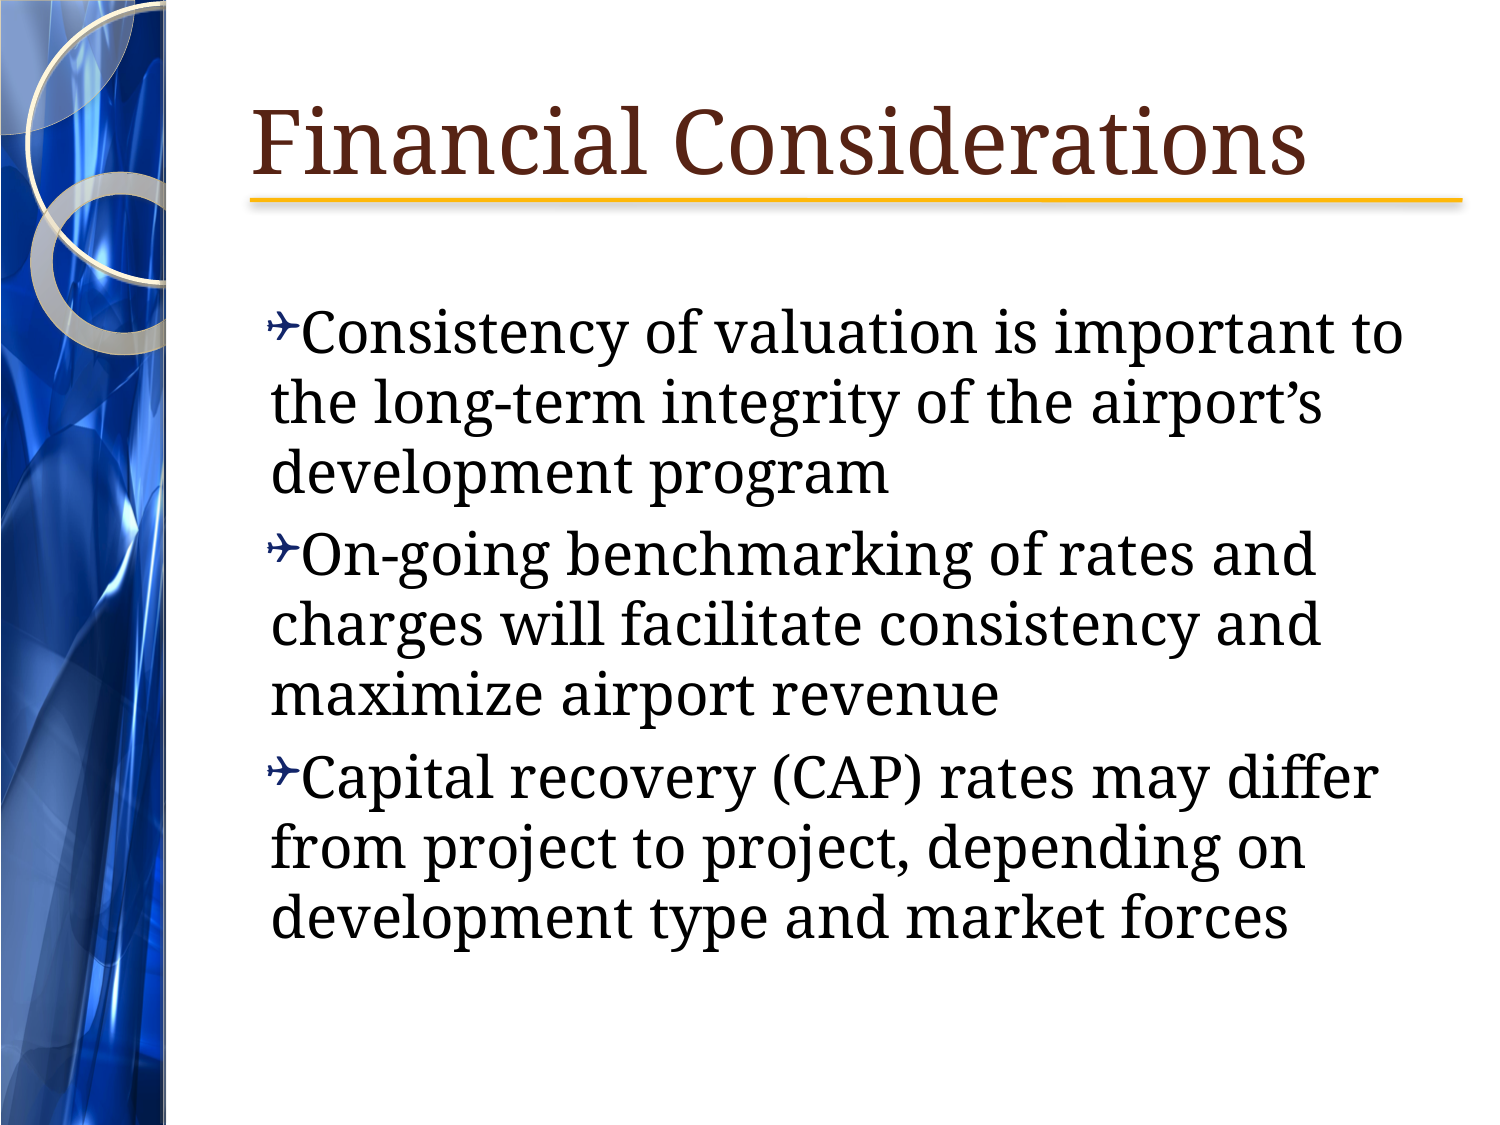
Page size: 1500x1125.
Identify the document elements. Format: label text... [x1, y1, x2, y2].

list Consistency of valuation is important to the long-term integrity of the airport’s development program On-going benchmarking of rates and charges will facilitate consistency and maximize airport revenue Capital recovery (CAP) rates may differ from project to project, depending on development type and market forces [237, 287, 1468, 1026]
picture [136, 0, 160, 4]
title Financial Considerations [235, 45, 1466, 233]
picture [53, 239, 160, 332]
picture [0, 134, 166, 1125]
picture [31, 11, 160, 207]
picture [62, 195, 160, 280]
